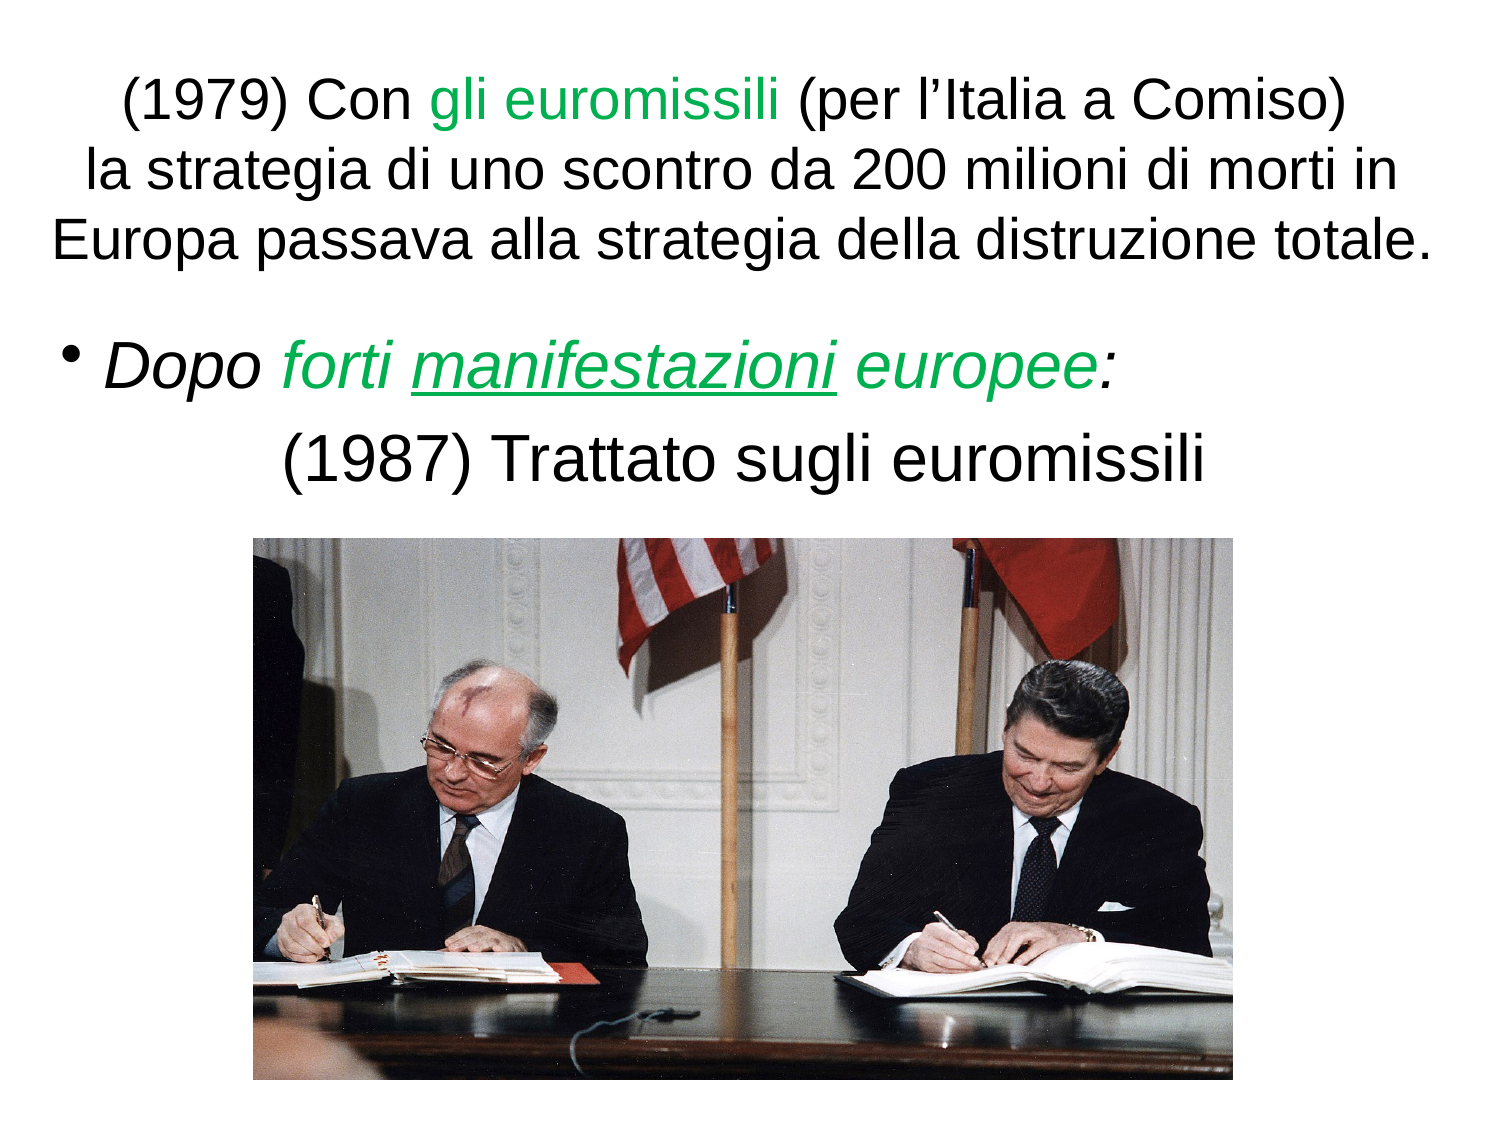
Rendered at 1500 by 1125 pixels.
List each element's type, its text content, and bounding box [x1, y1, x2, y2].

list Dopo forti manifestazioni europee: (1987) Trattato sugli euromissili [29, 314, 1459, 516]
title (1979) Con gli euromissili (per l’Italia a Comiso) la strategia di uno scontro da 200 milioni di morti in Europa passava alla strategia della distruzione totale. [28, 54, 1459, 279]
picture [253, 538, 1234, 1081]
